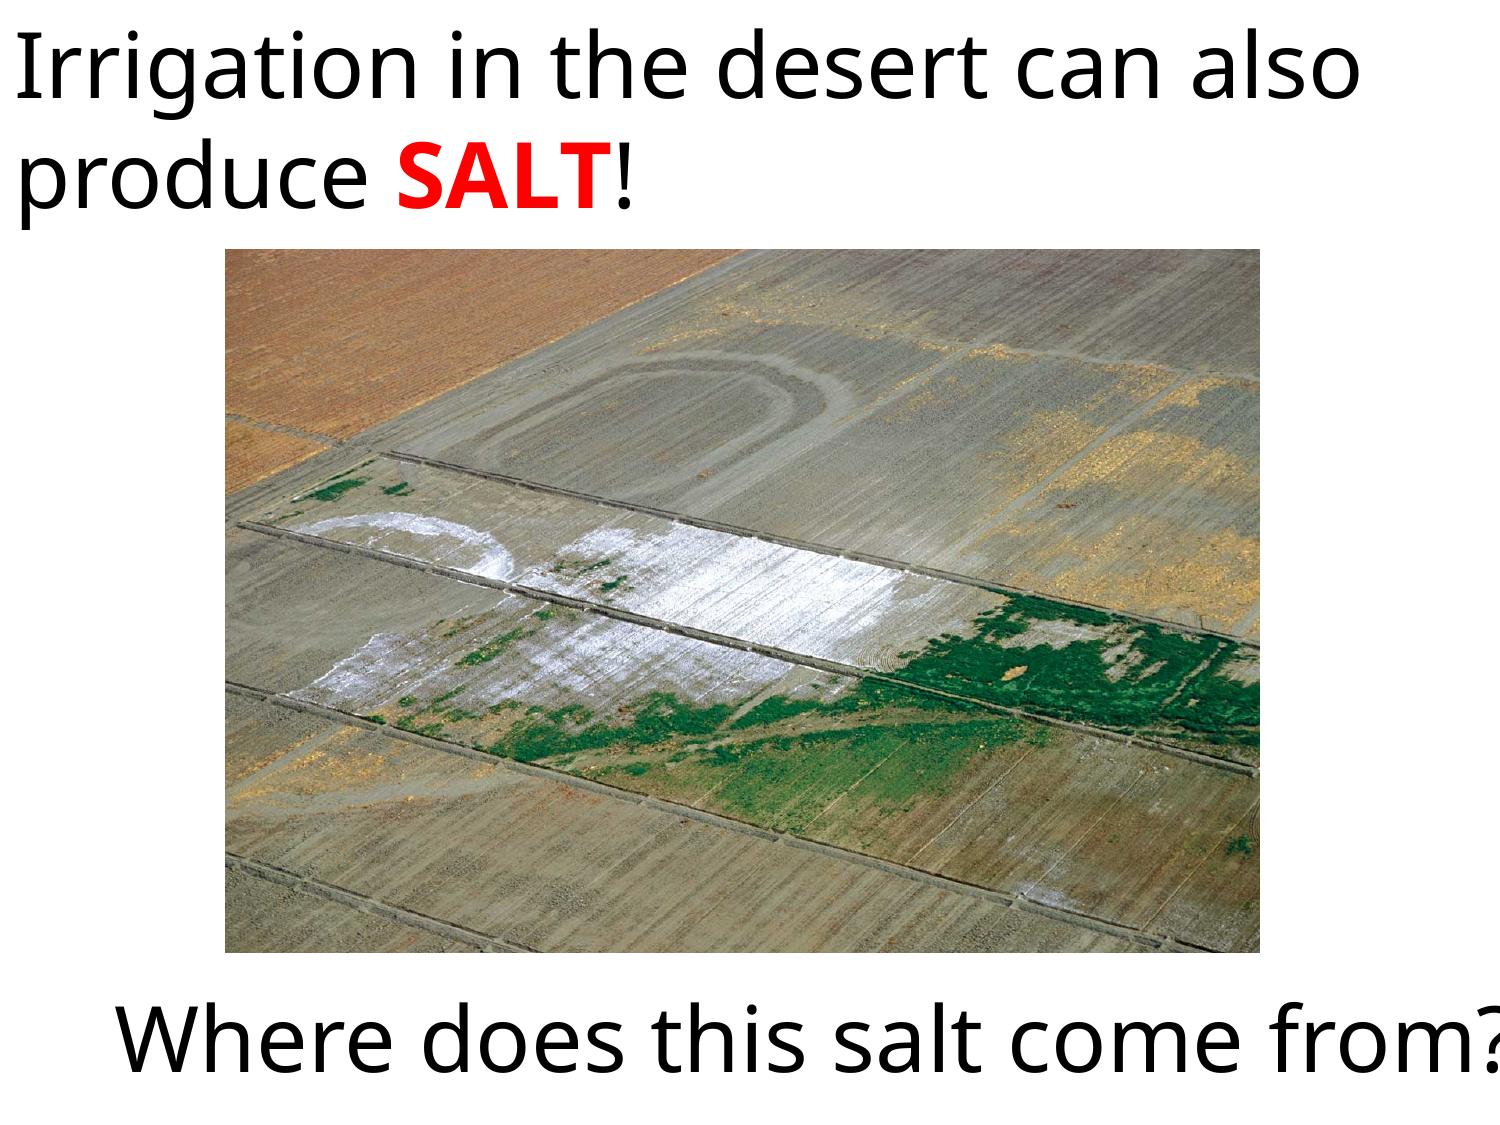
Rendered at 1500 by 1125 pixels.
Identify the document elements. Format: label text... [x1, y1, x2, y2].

text_box Irrigation in the desert can also produce SALT! [0, 0, 1500, 235]
text_box Where does this salt come from? [99, 973, 1500, 1099]
picture [224, 249, 1260, 954]
